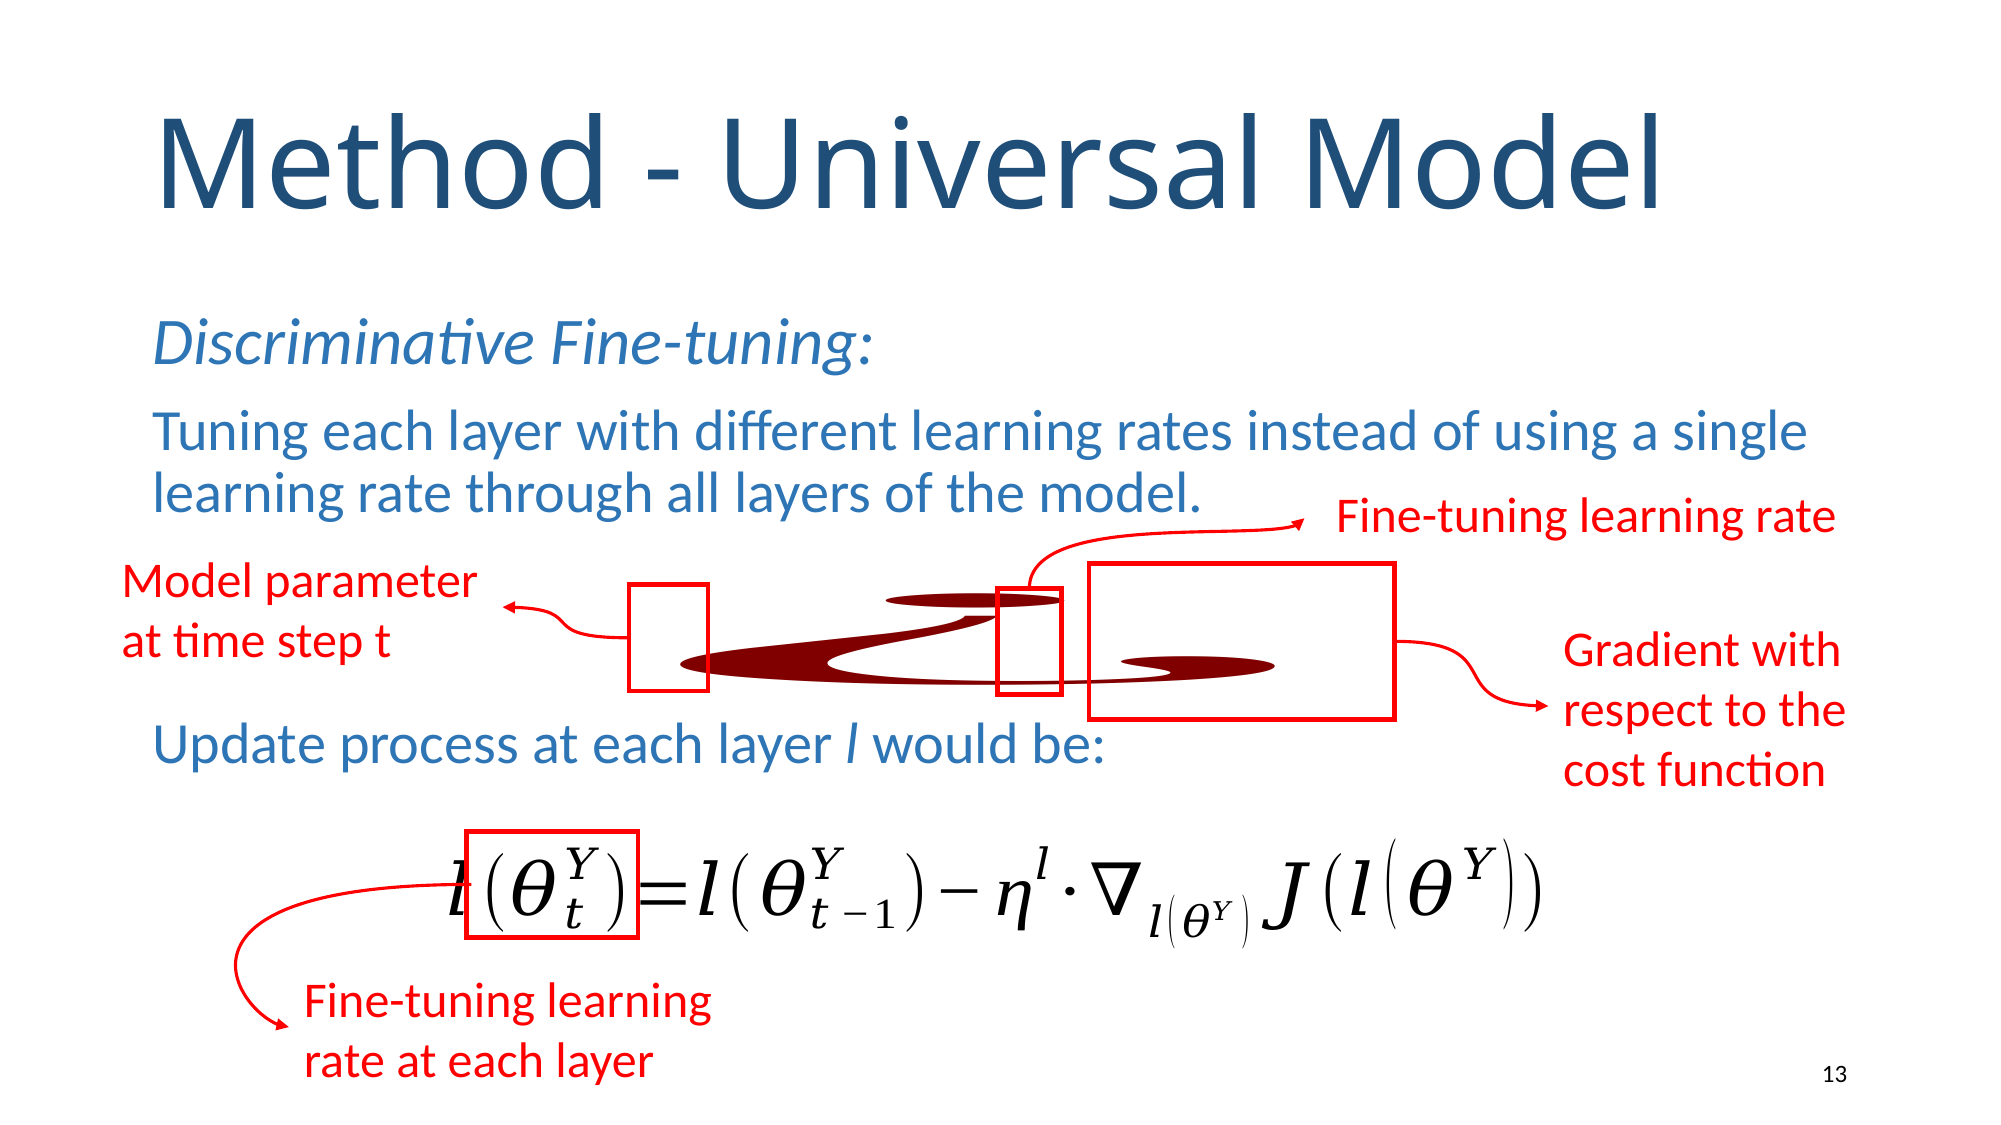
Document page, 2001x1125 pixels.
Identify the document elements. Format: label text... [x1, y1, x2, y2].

text_box Fine-tuning learning rate [1321, 474, 1897, 550]
list Discriminative Fine-tuning: Tuning each layer with different learning rates instead of using a single learning rate through all layers of the model. [137, 299, 1863, 563]
text_box [996, 587, 1062, 696]
text_box Update process at each layer l would be: [137, 705, 1863, 812]
title Method - Universal Model [137, 59, 1863, 278]
text_box Gradient with respect to the cost function [1548, 608, 1954, 804]
text_box [465, 830, 639, 939]
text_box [502, 607, 629, 638]
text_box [288, 884, 472, 1028]
text_box Fine-tuning learning rate at each layer [288, 959, 769, 1095]
text_box [1088, 562, 1396, 720]
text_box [1131, 415, 1202, 691]
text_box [1394, 641, 1549, 708]
slide_number 13 [1412, 1042, 1863, 1103]
text_box Model parameter at time step t [106, 539, 503, 675]
text_box [628, 584, 709, 692]
